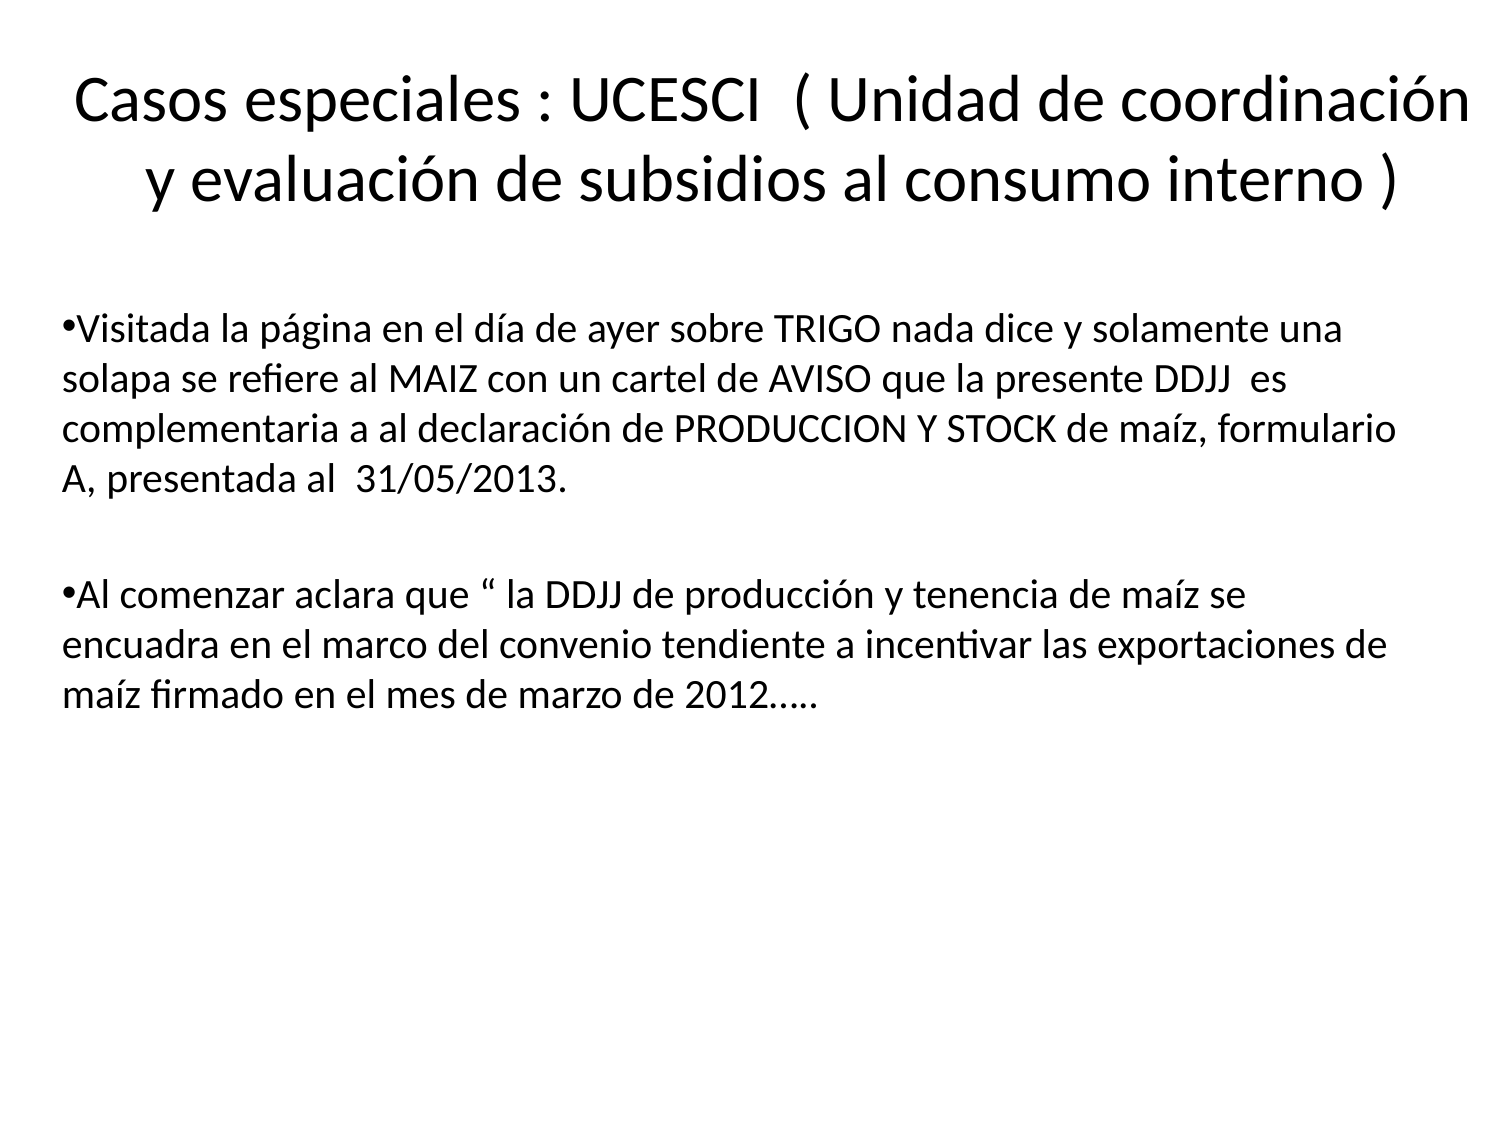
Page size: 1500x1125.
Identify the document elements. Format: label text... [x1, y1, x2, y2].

list Visitada la página en el día de ayer sobre TRIGO nada dice y solamente una solapa se refiere al MAIZ con un cartel de AVISO que la presente DDJJ es complementaria a al declaración de PRODUCCION Y STOCK de maíz, formulario A, presentada al 31/05/2013. Al comenzar aclara que “ la DDJJ de producción y tenencia de maíz se encuadra en el marco del convenio tendiente a incentivar las exportaciones de maíz firmado en el mes de marzo de 2012….. [46, 292, 1430, 1009]
title Casos especiales : UCESCI ( Unidad de coordinación y evaluación de subsidios al consumo interno ) [46, 11, 1500, 258]
